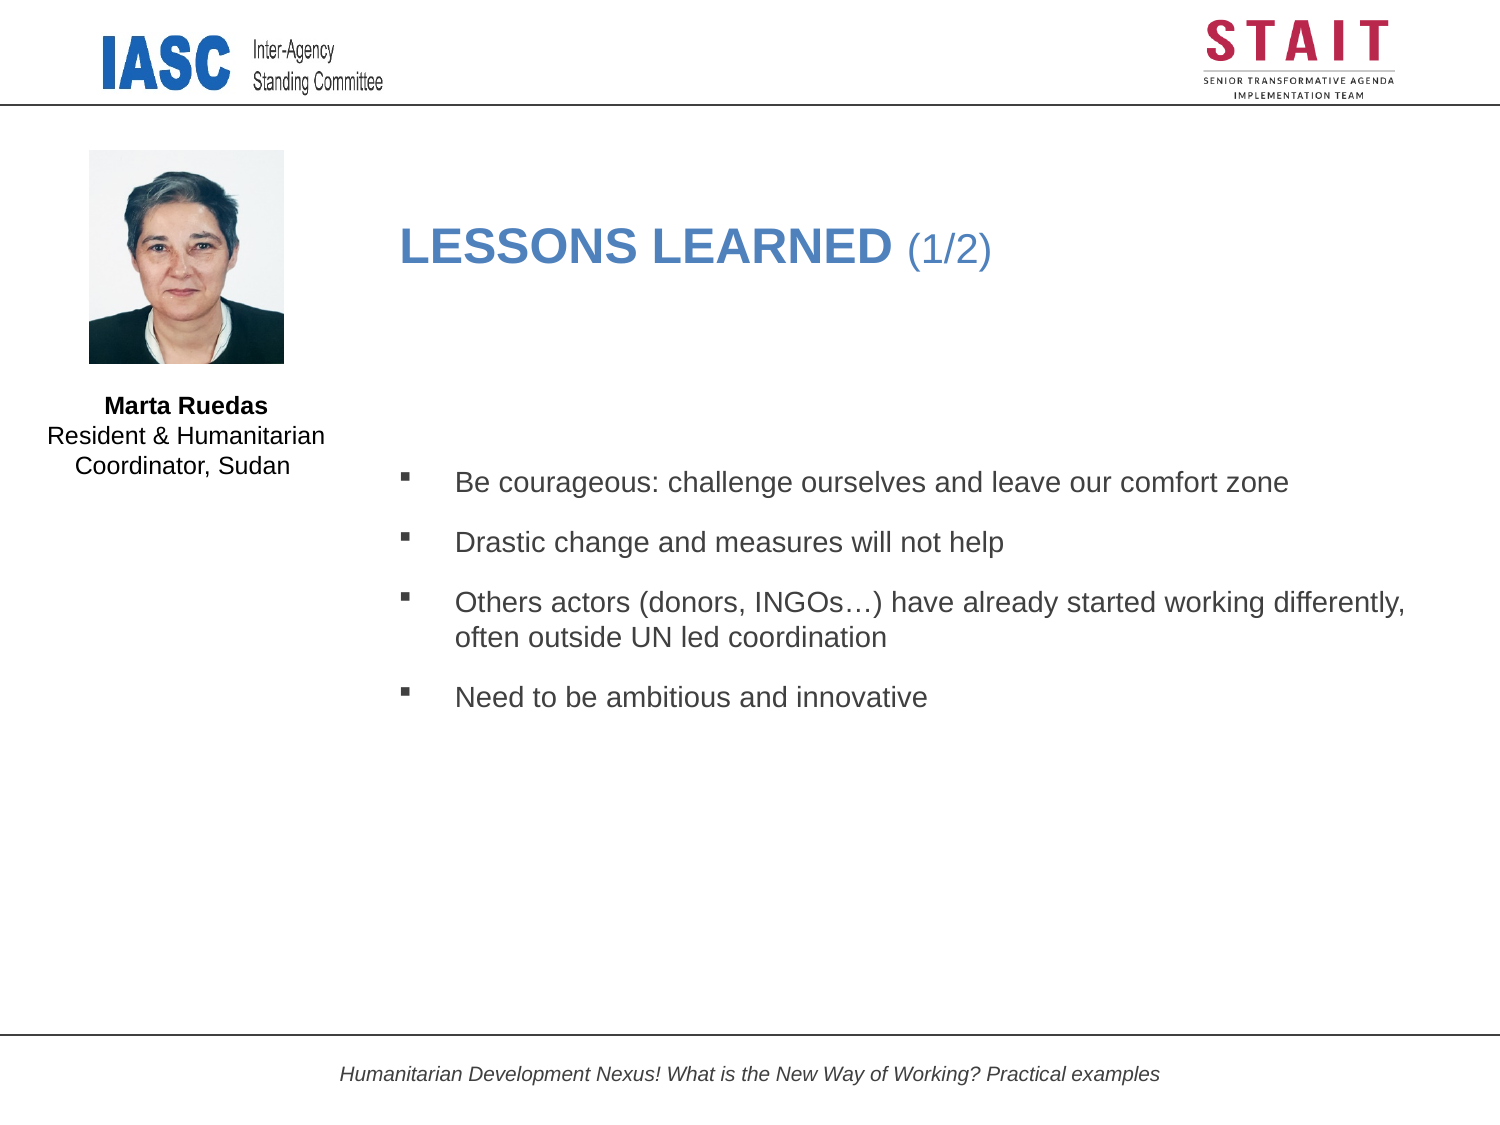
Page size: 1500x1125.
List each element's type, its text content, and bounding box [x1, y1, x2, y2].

picture [100, 32, 385, 97]
picture [89, 150, 284, 364]
text_box Marta Ruedas Resident & Humanitarian Coordinator, Sudan [0, 382, 375, 487]
picture [1198, 10, 1399, 104]
text_box LESSONS LEARNED (1/2) [384, 206, 1339, 282]
text_box Humanitarian Development Nexus! What is the New Way of Working? Practical examples [141, 1053, 1359, 1094]
text_box Be courageous: challenge ourselves and leave our comfort zone Drastic change and measures will not help Others actors (donors, INGOs…) have already started working differently, often outside UN led coordination Need to be ambitious and innovative [383, 456, 1438, 721]
